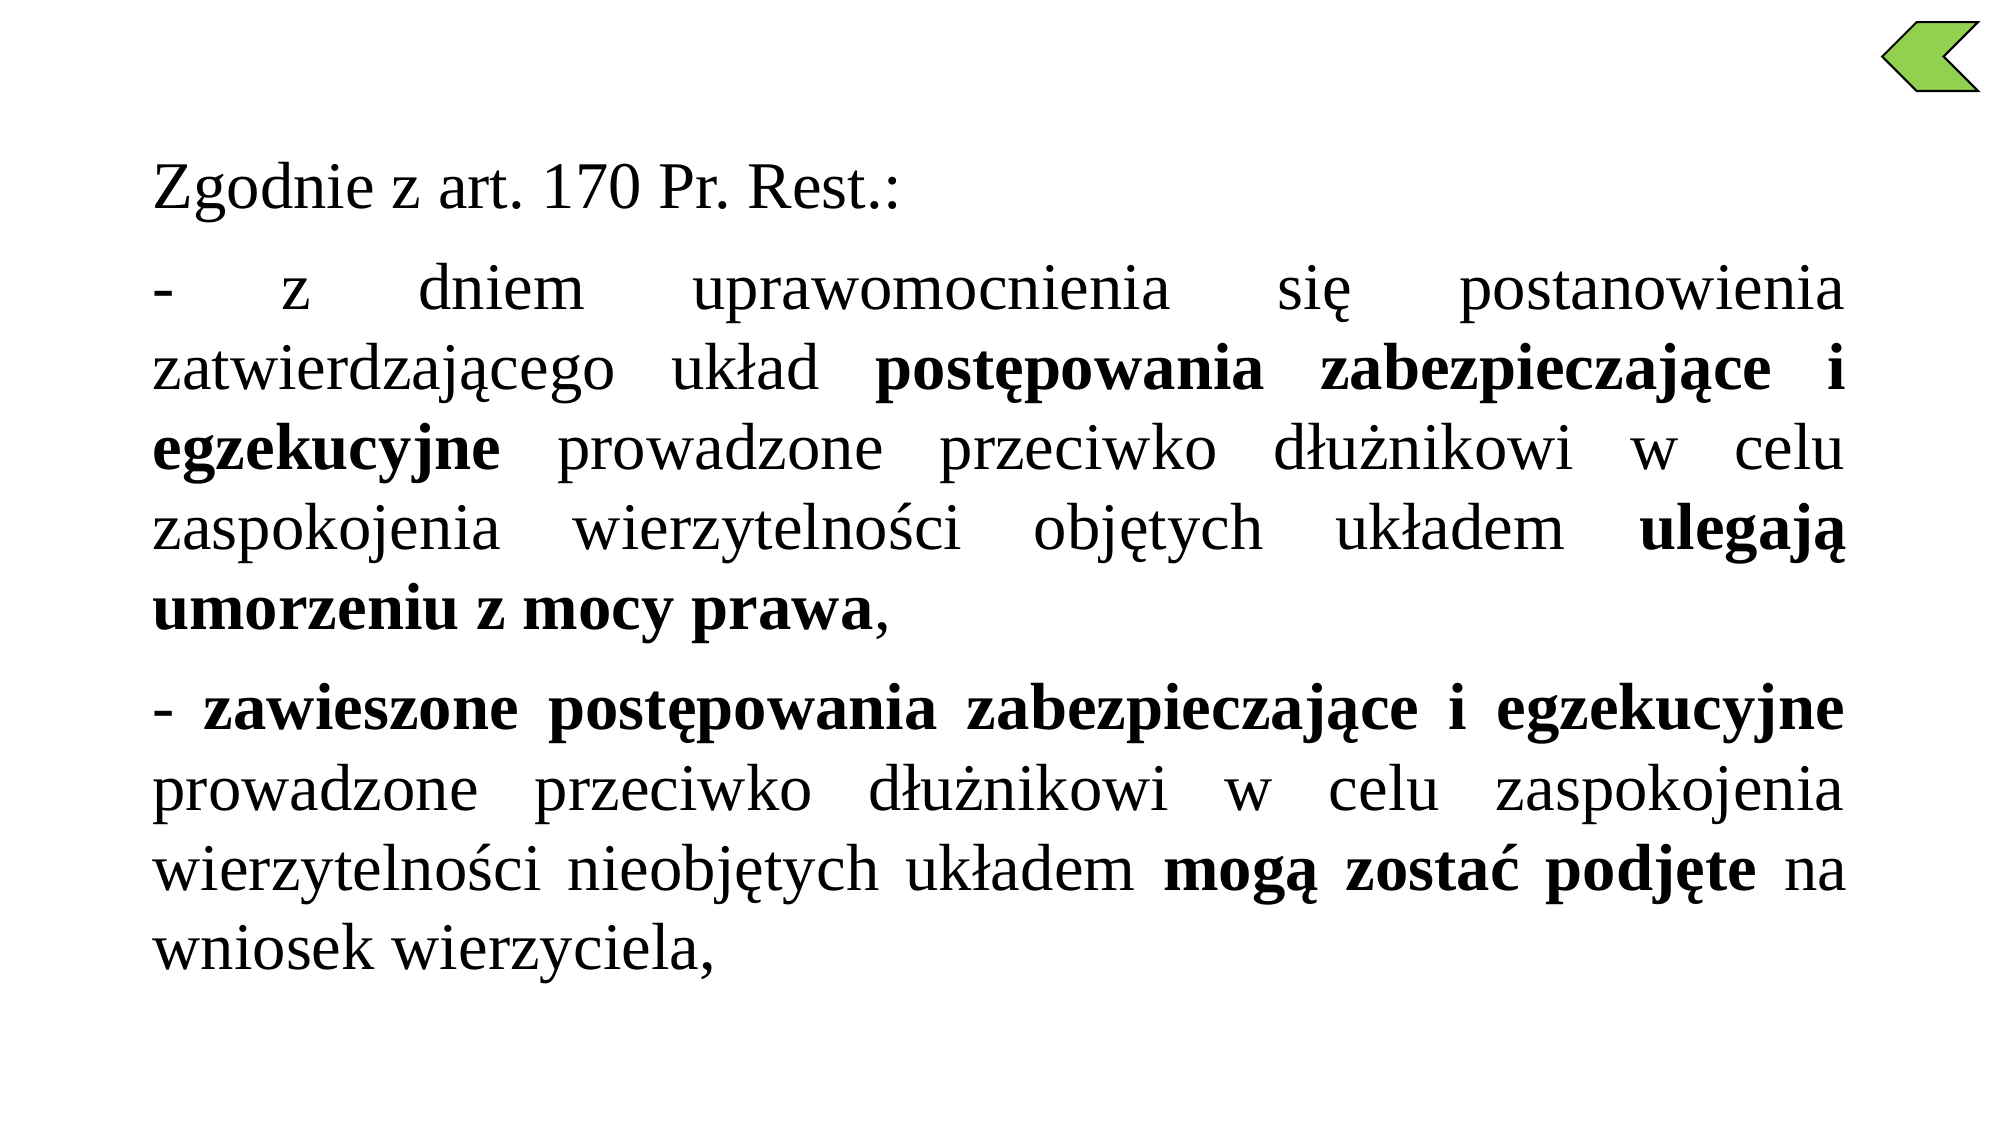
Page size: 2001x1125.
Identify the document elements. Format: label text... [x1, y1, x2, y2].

text_box [1880, 21, 1981, 93]
list Zgodnie z art. 170 Pr. Rest.: - z dniem uprawomocnienia się postanowienia zatwierdzającego układ postępowania zabezpieczające i egzekucyjne prowadzone przeciwko dłużnikowi w celu zaspokojenia wierzytelności objętych układem ulegają umorzeniu z mocy prawa, - zawieszone postępowania zabezpieczające i egzekucyjne prowadzone przeciwko dłużnikowi w celu zaspokojenia wierzytelności nieobjętych układem mogą zostać podjęte na wniosek wierzyciela, [137, 109, 1863, 1015]
